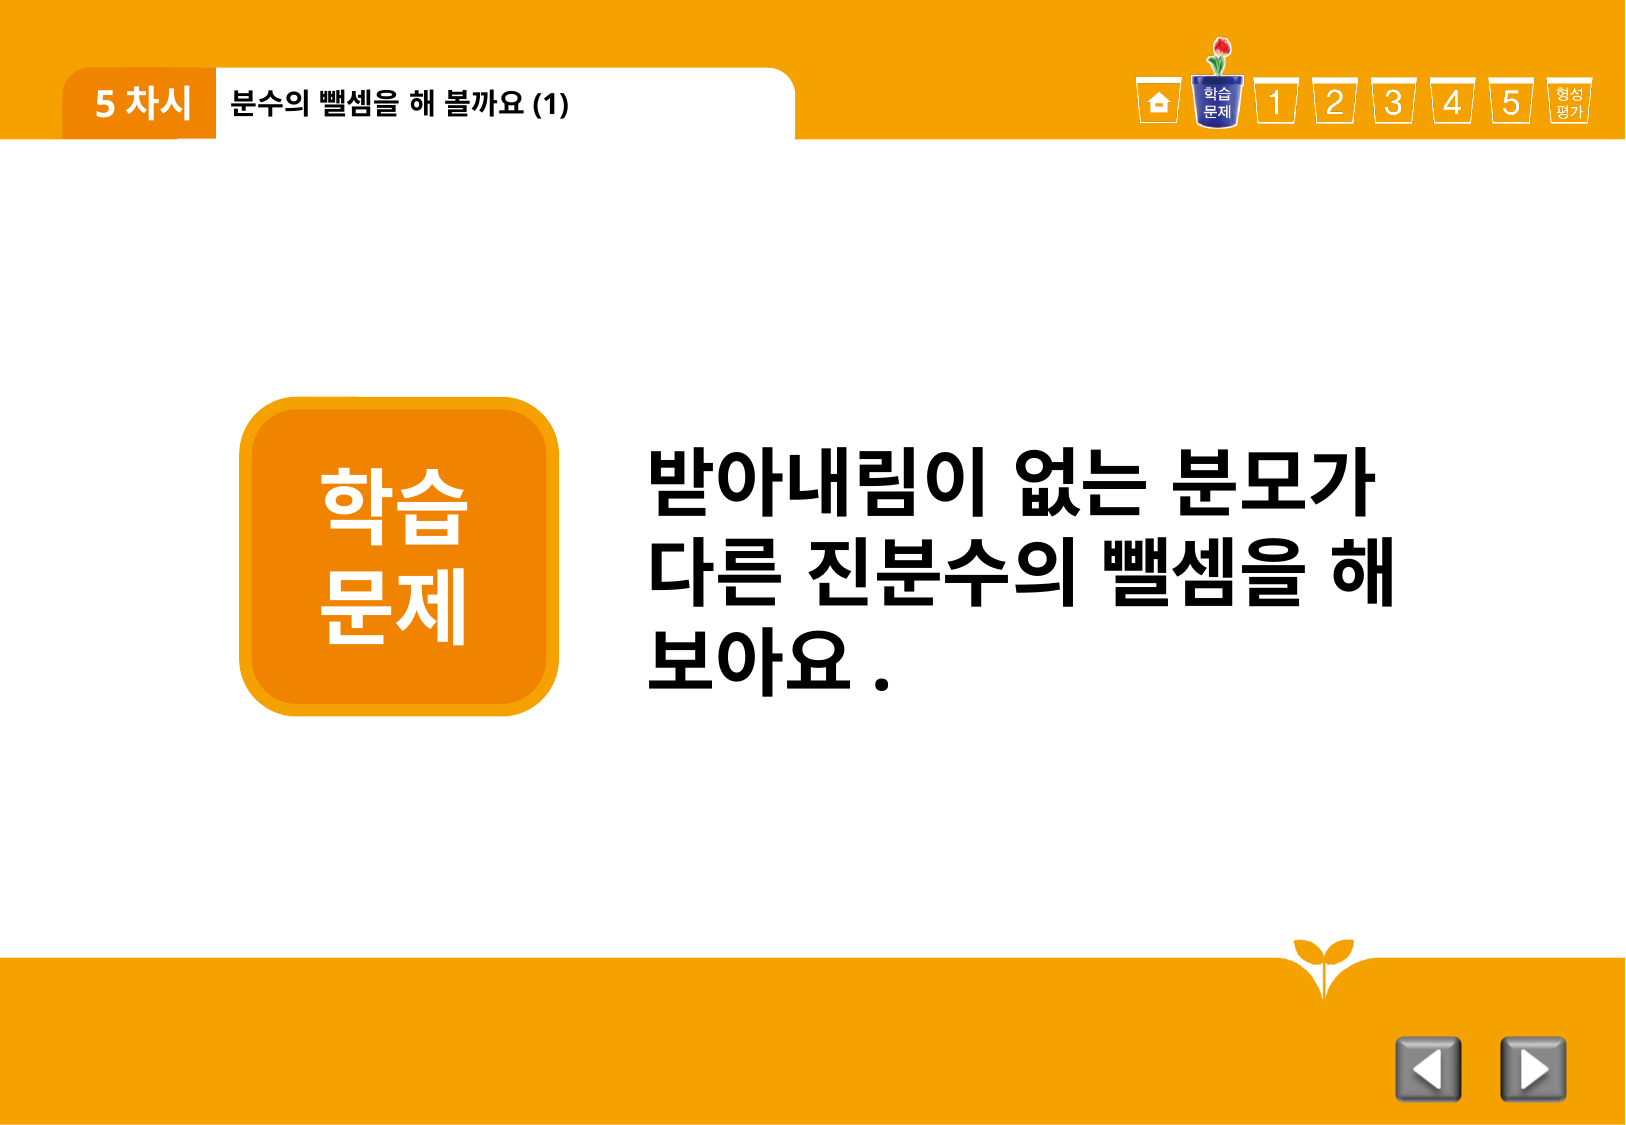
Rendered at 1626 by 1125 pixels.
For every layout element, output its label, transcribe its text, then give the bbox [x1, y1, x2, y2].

text_box 5차시 [80, 72, 228, 132]
text_box 학습 문제 [303, 447, 495, 663]
picture [0, 939, 1625, 1125]
text_box 분수의 뺄셈을 해 볼까요(1) [215, 78, 813, 128]
text_box 받아내림이 없는 분모가 다른 진분수의 뺄셈을 해 보아요. [631, 428, 1423, 713]
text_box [1130, 28, 1615, 150]
